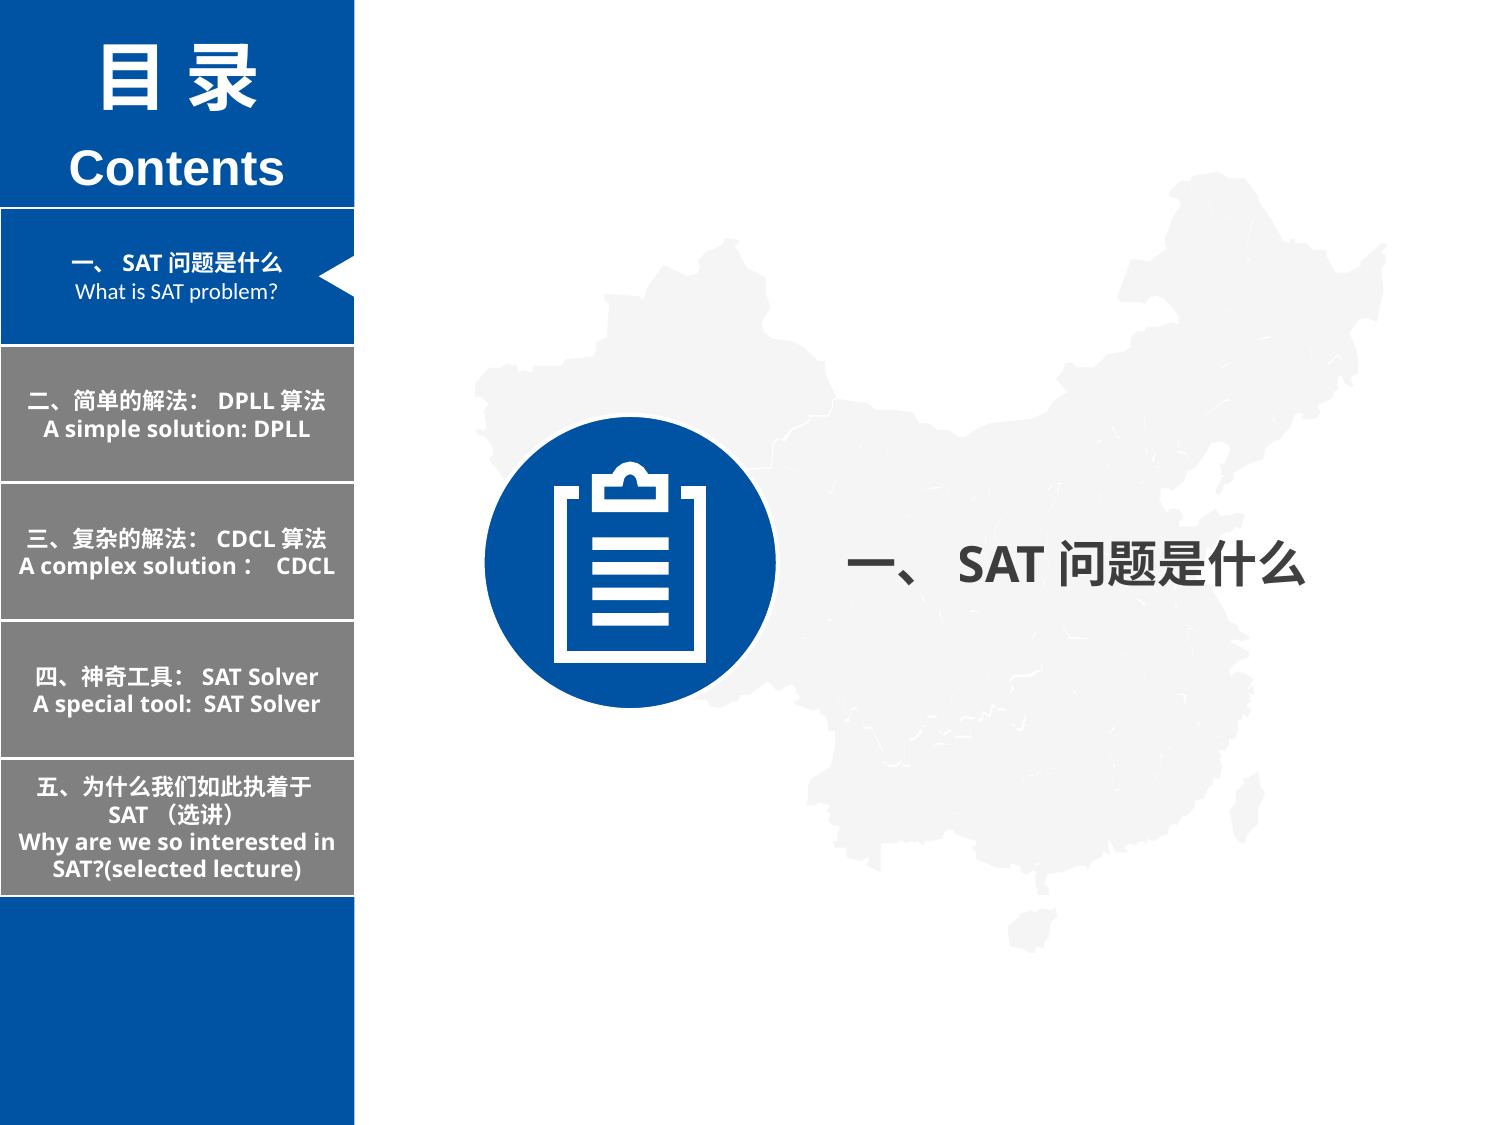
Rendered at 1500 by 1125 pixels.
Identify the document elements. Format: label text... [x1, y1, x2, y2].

text_box 三、复杂的解法：CDCL算法 A complex solution： CDCL [0, 483, 355, 621]
text_box 四、神奇工具：SAT Solver A special tool: SAT Solver [0, 621, 355, 758]
text_box 二、简单的解法：DPLL算法 A simple solution: DPLL [0, 345, 355, 483]
text_box 五、为什么我们如此执着于SAT（选讲） Why are we so interested in SAT?(selected lecture) [0, 759, 355, 896]
text_box [0, 896, 355, 1125]
text_box 一、SAT问题是什么 [831, 524, 1357, 600]
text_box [17, 21, 337, 204]
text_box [482, 414, 778, 711]
text_box [0, 0, 355, 207]
text_box [316, 253, 356, 299]
text_box 一、SAT问题是什么 What is SAT problem? [0, 207, 355, 345]
